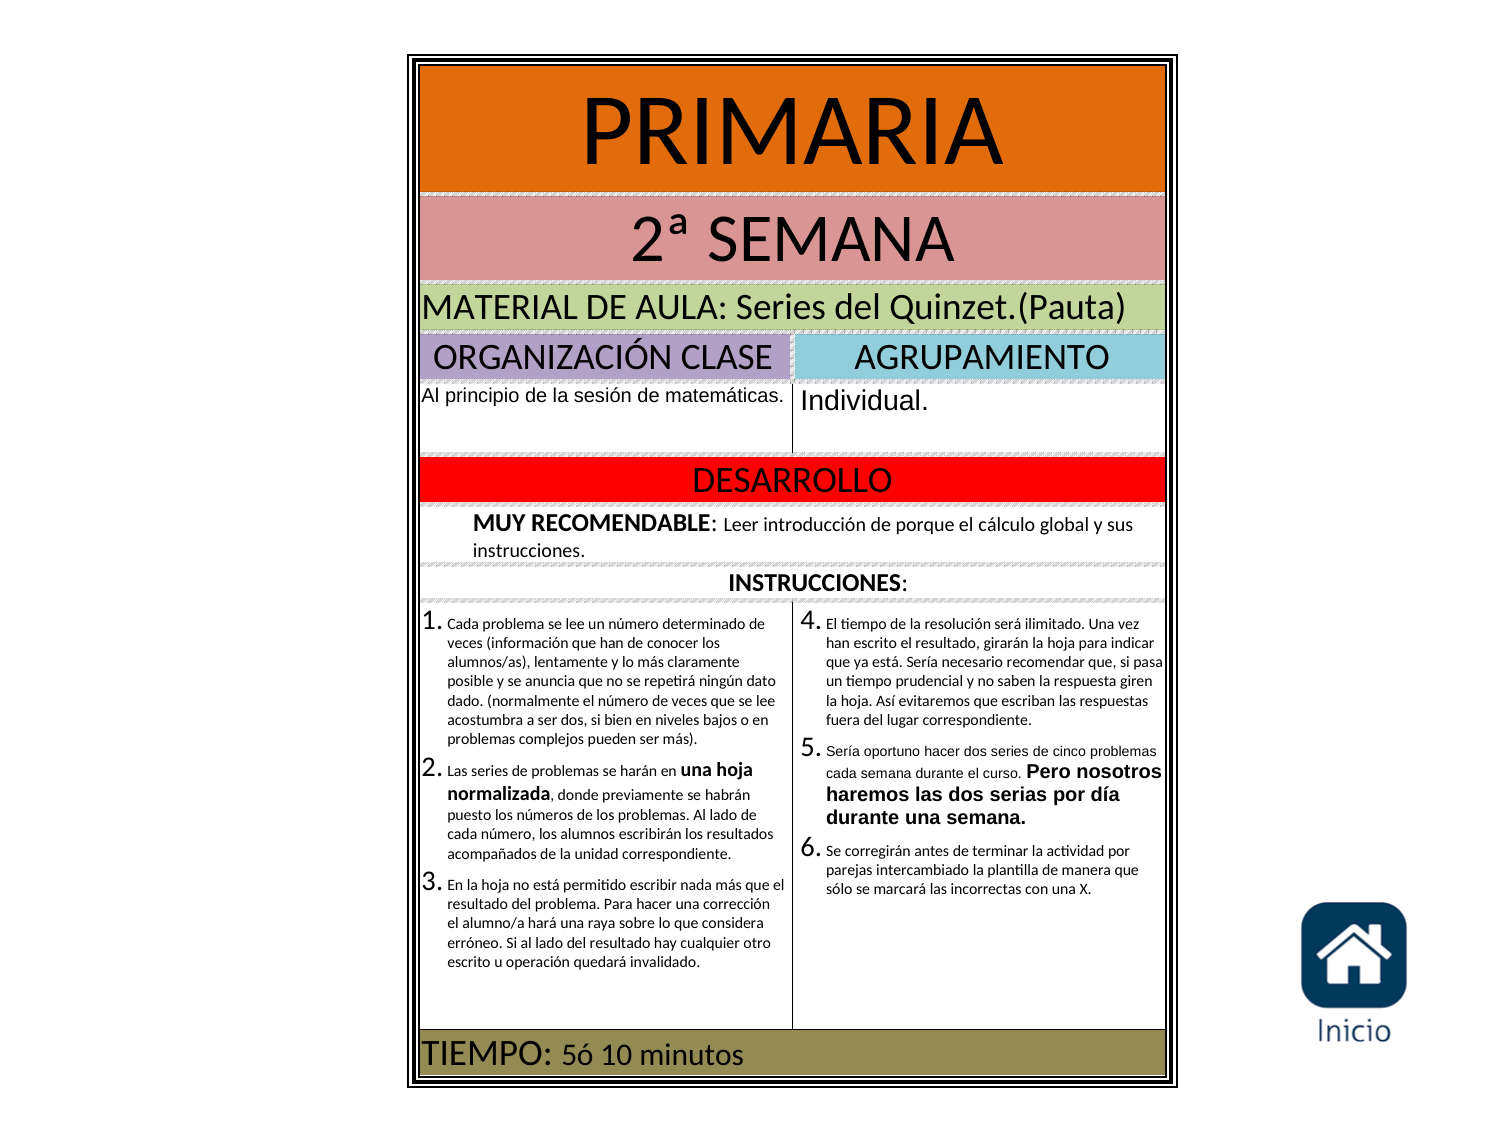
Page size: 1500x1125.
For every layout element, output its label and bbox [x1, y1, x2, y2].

text_box [407, 53, 1184, 1125]
picture [1257, 892, 1452, 1054]
